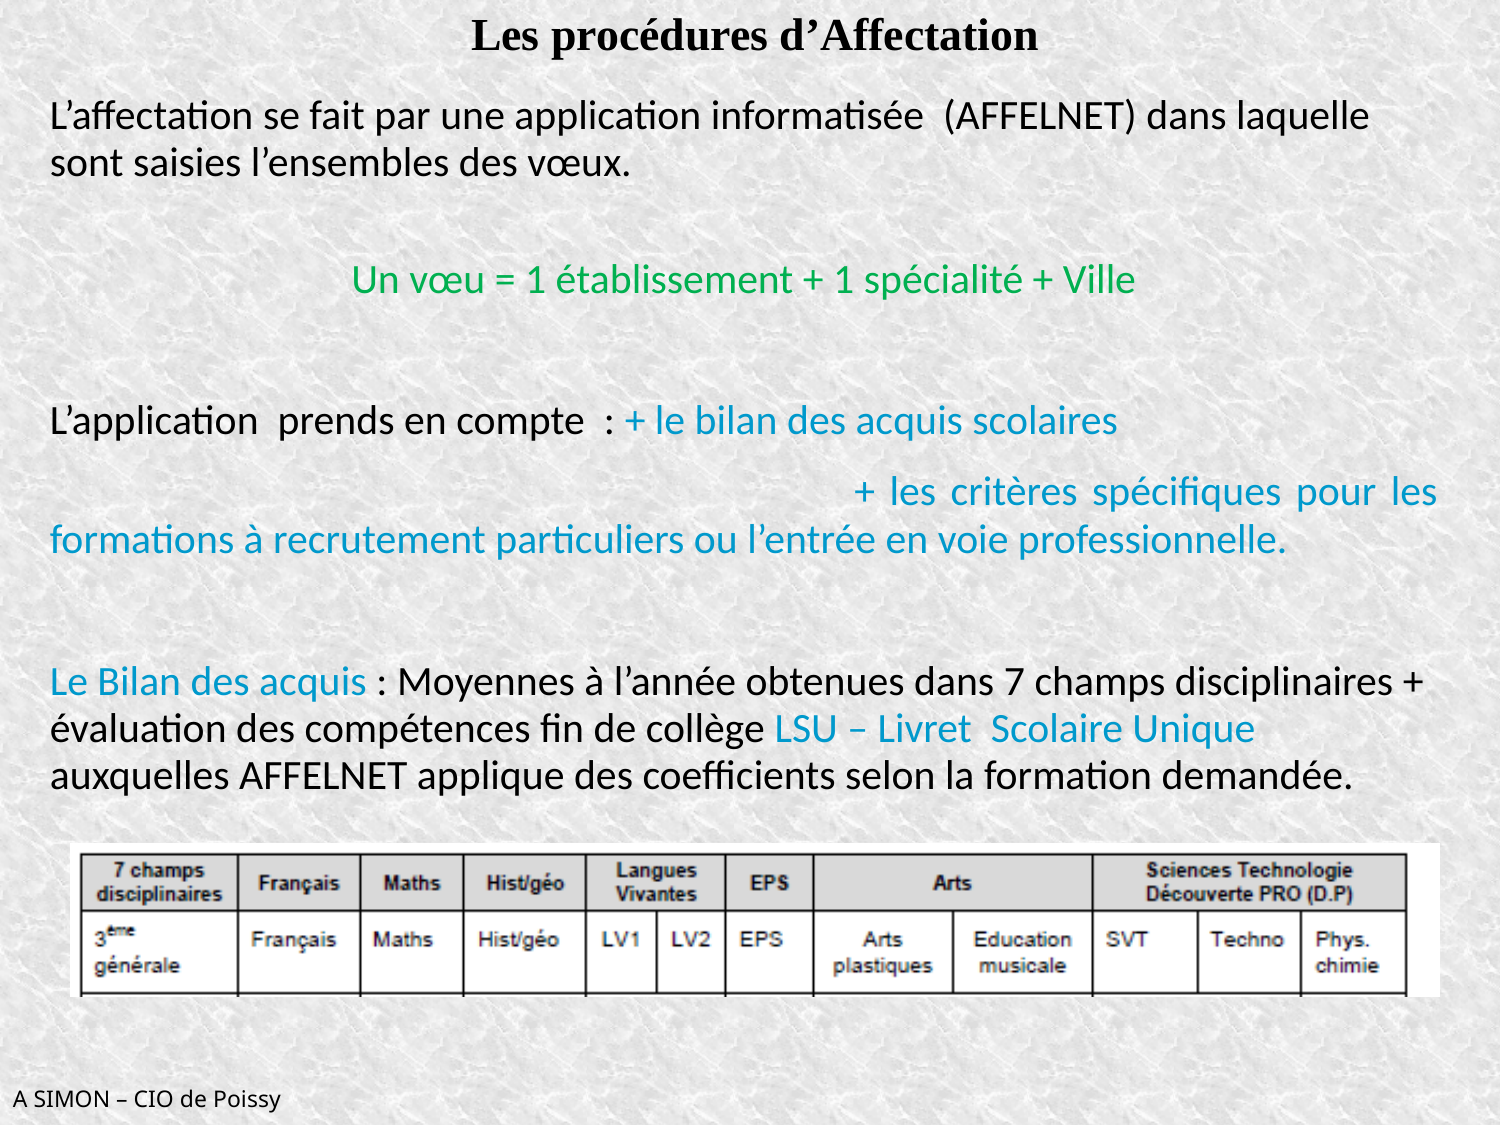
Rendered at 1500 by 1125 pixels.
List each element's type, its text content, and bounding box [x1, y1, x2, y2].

text_box A SIMON – CIO de Poissy [0, 1078, 369, 1120]
text_box Les procédures d’Affectation [93, 0, 1417, 76]
text_box L’affectation se fait par une application informatisée (AFFELNET) dans laquelle sont saisies l’ensembles des vœux. Un vœu = 1 établissement + 1 spécialité + Ville L’application prends en compte : + le bilan des acquis scolaires + les critères spécifiques pour les formations à recrutement particuliers ou l’entrée en voie professionnelle. Le Bilan des acquis : Moyennes à l’année obtenues dans 7 champs disciplinaires + évaluation des compétences fin de collège LSU – Livret Scolaire Unique auxquelles AFFELNET applique des coefficients selon la formation demandée. [35, 82, 1453, 1044]
picture [0, 0, 1500, 1125]
